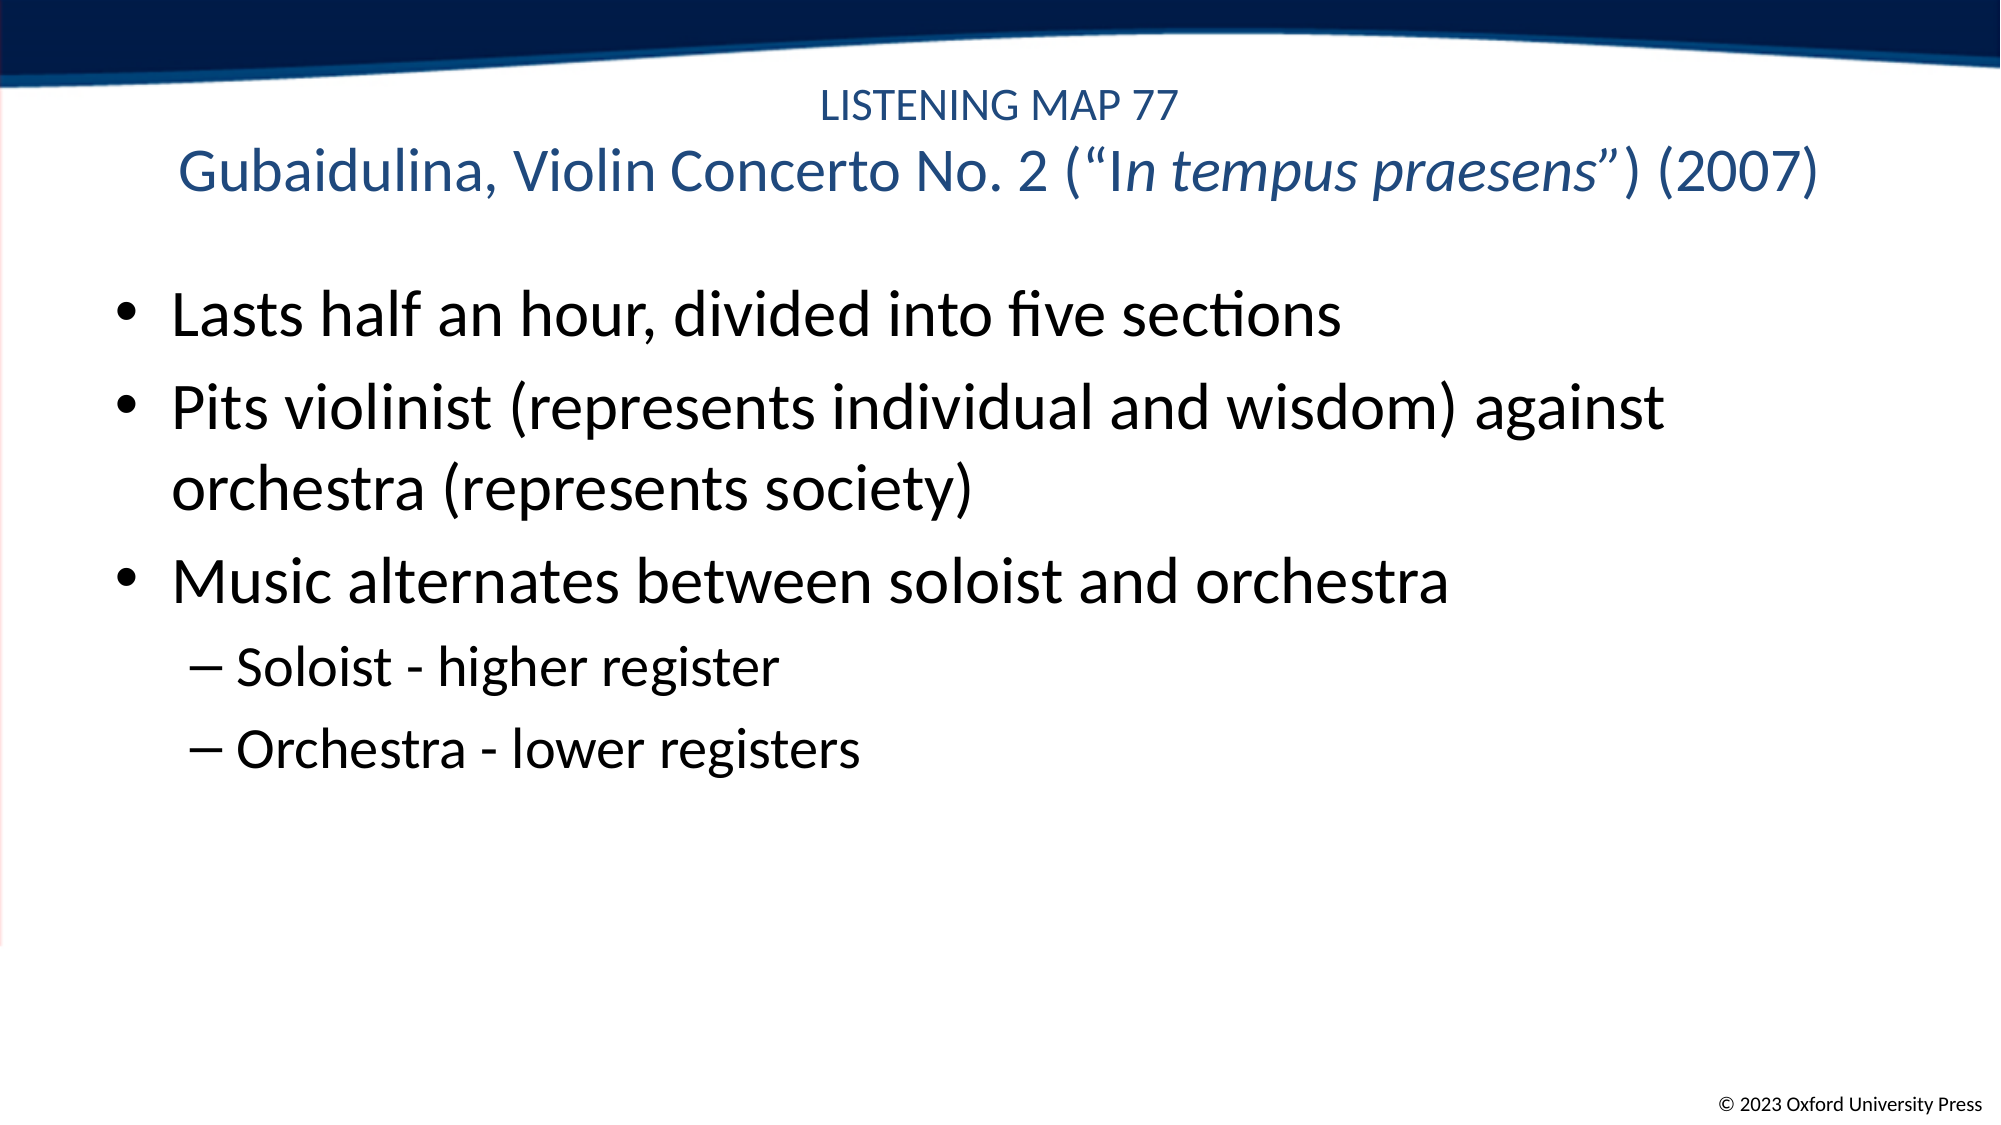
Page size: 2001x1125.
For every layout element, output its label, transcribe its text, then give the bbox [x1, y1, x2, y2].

title LISTENING MAP 77 Gubaidulina, Violin Concerto No. 2 (“In tempus praesens”) (2007) [99, 45, 1900, 233]
picture [0, 0, 2000, 1125]
list Lasts half an hour, divided into five sections Pits violinist (represents individual and wisdom) against orchestra (represents society) Music alternates between soloist and orchestra Soloist - higher register Orchestra - lower registers [99, 262, 1900, 1005]
